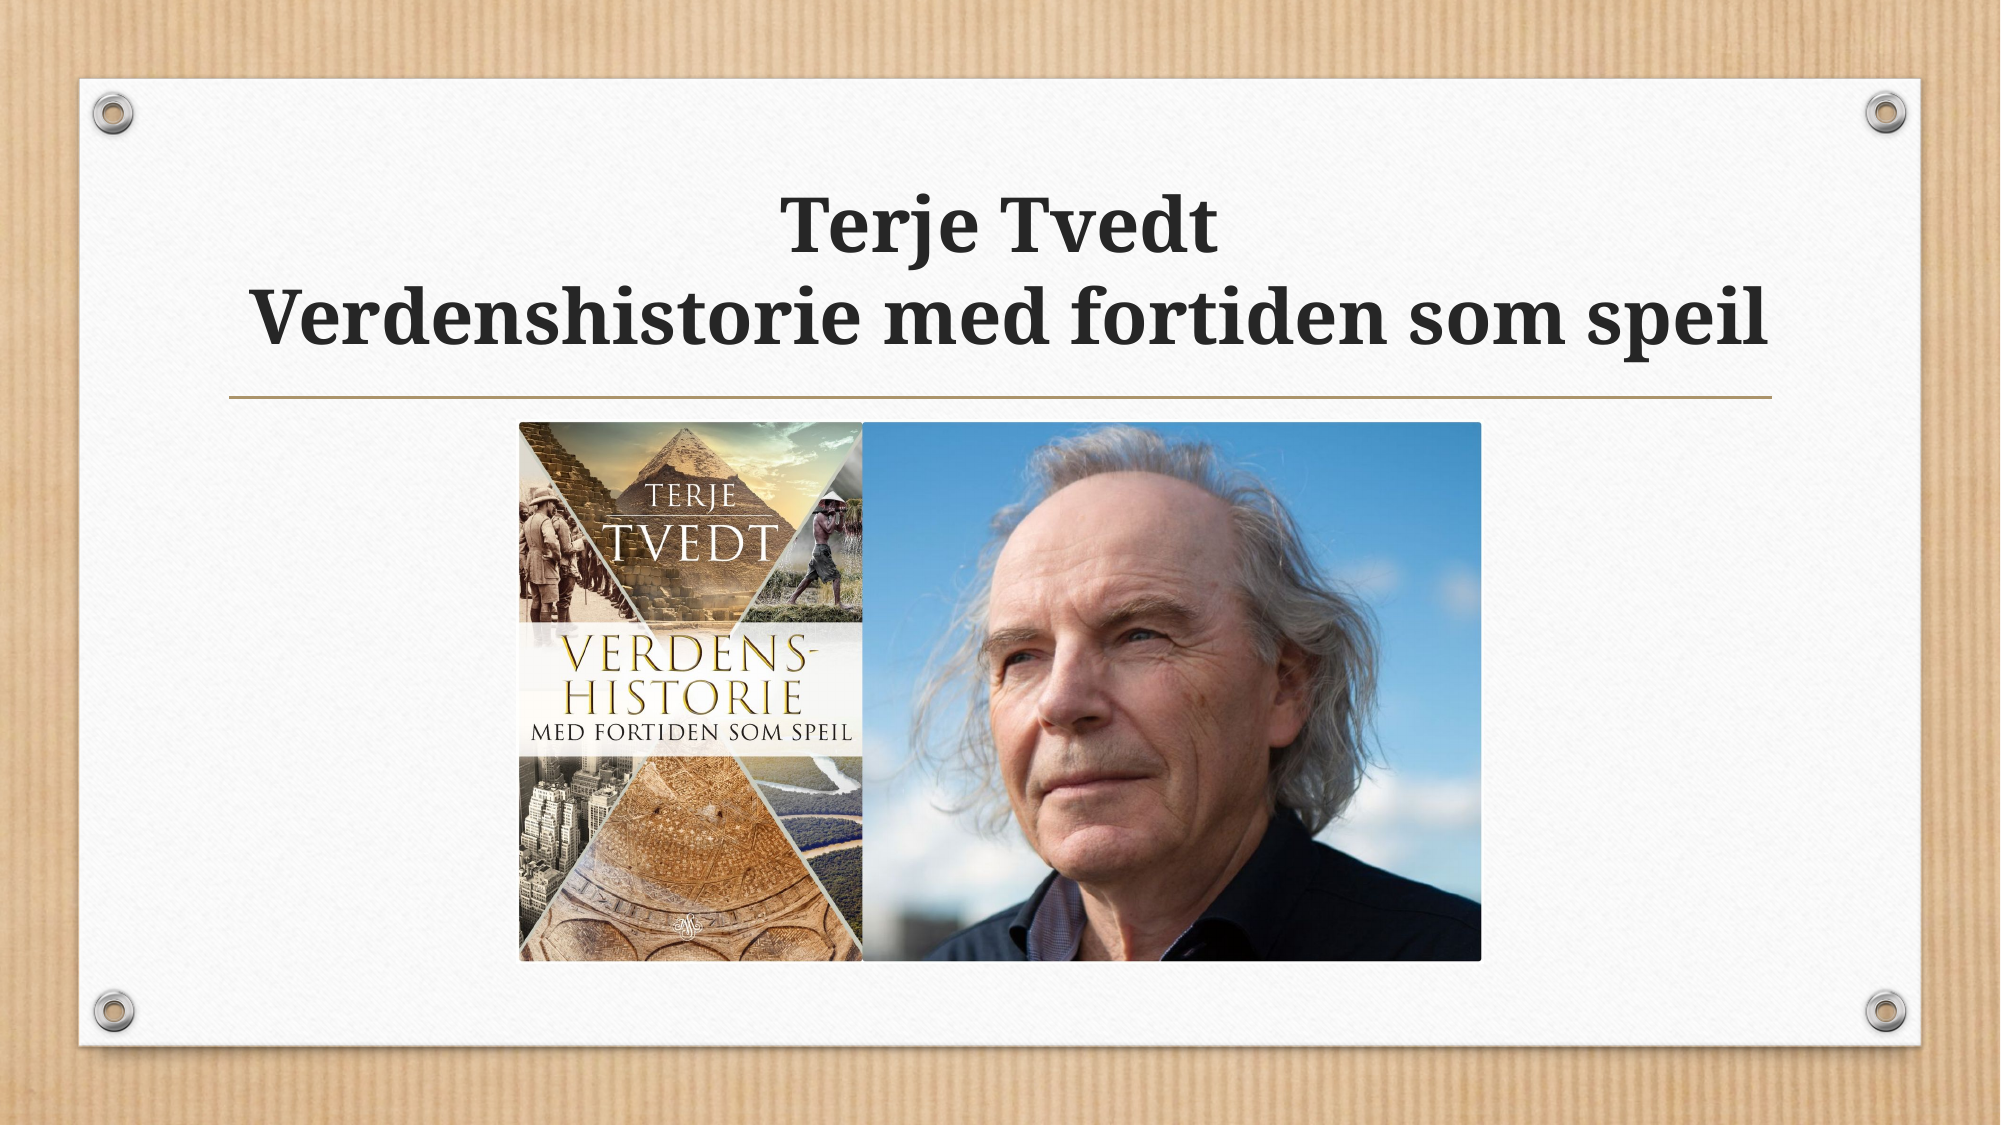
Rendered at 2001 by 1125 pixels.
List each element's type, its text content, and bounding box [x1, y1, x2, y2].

title Terje Tvedt Verdenshistorie med fortiden som speil [212, 161, 1788, 375]
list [515, 419, 1485, 964]
picture [0, 0, 2001, 1125]
